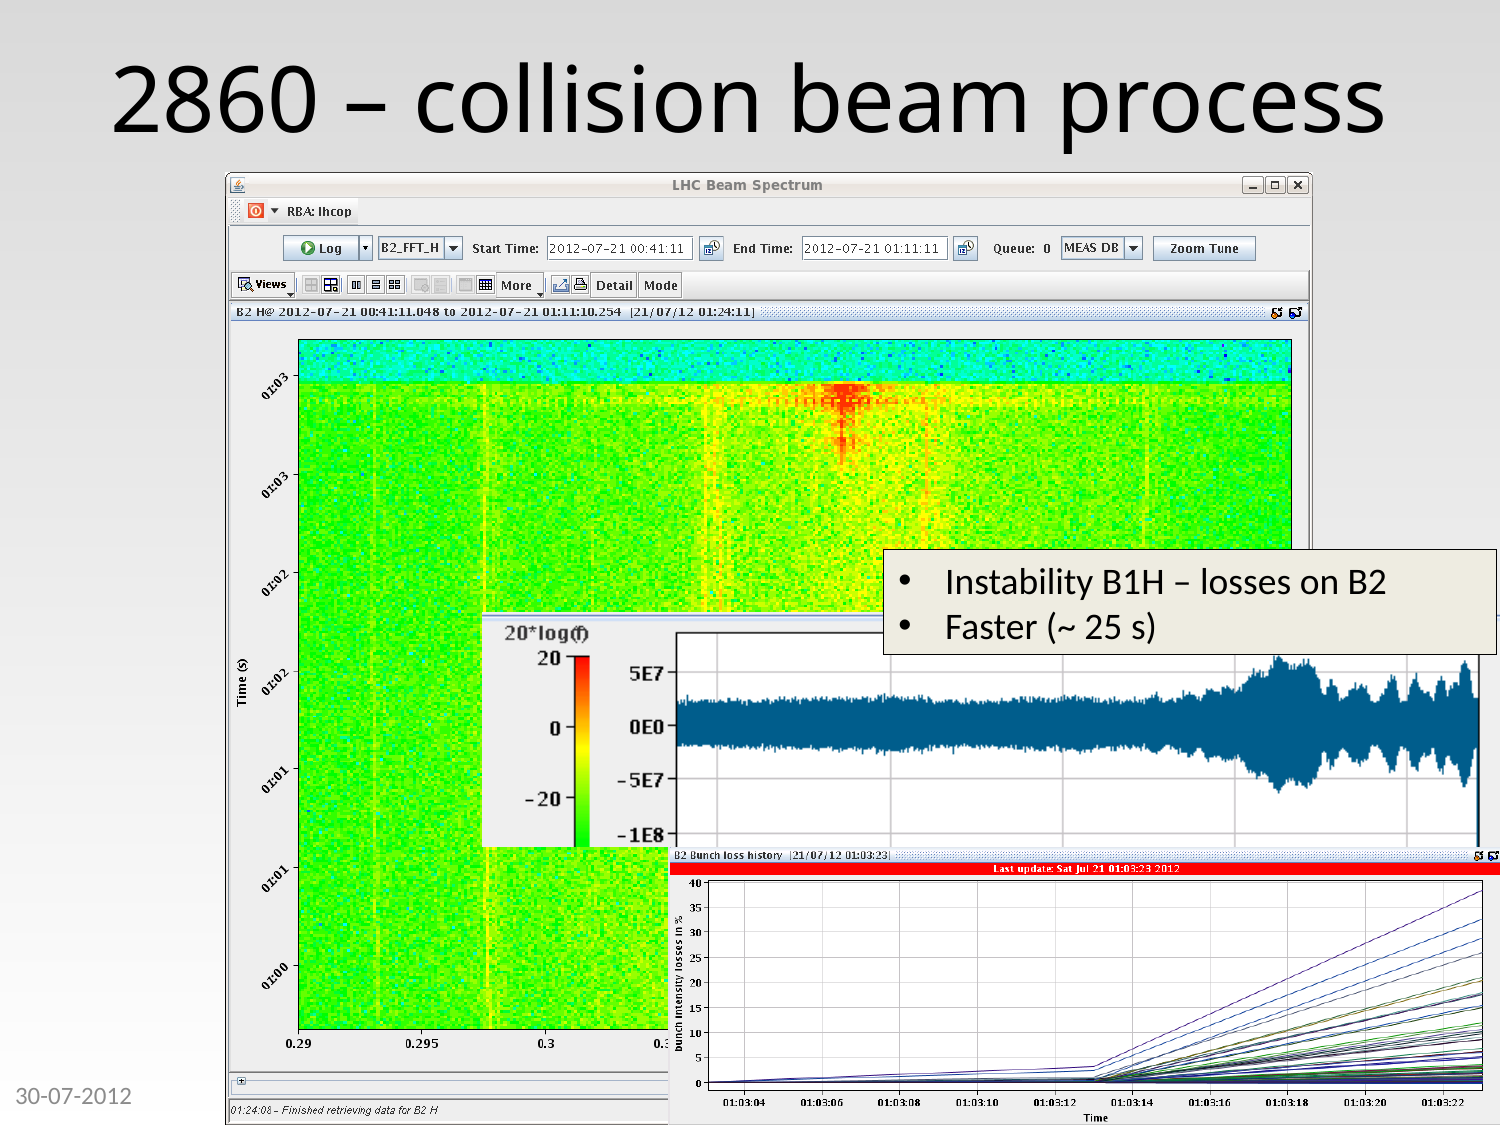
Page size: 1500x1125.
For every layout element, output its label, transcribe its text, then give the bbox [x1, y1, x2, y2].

picture [224, 172, 1500, 1125]
text_box Instability B1H – losses on B2 Faster (~ 25 s) [1316, 549, 1497, 610]
title 2860 – collision beam process [75, 24, 1425, 168]
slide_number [0, 1064, 219, 1125]
